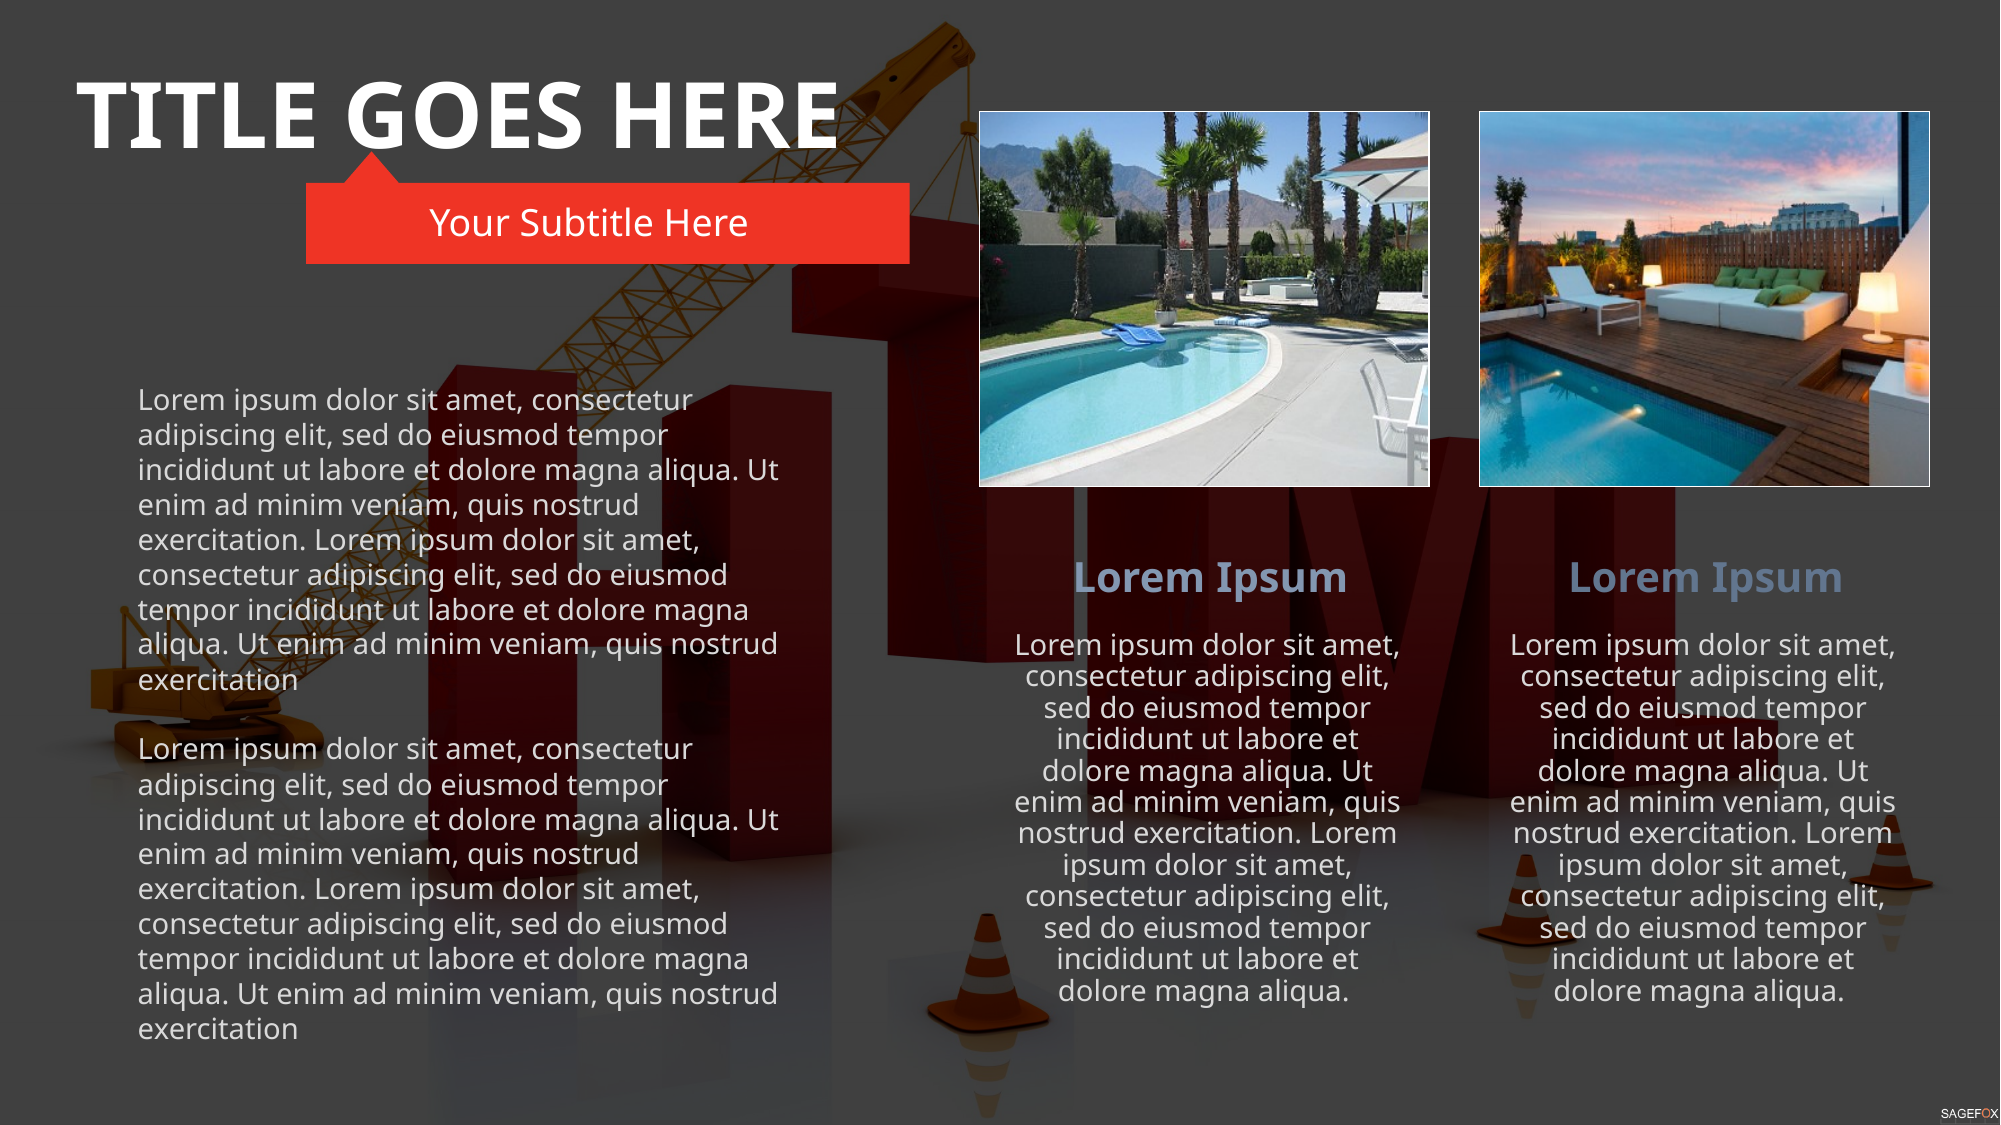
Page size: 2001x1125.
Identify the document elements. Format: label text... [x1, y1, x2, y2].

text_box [1013, 543, 1404, 1006]
text_box TITLE GOES HERE [60, 49, 965, 175]
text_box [1509, 543, 1900, 1006]
text_box Lorem ipsum dolor sit amet, consectetur adipiscing elit, sed do eiusmod tempor incididunt ut labore et dolore magna aliqua. Ut enim ad minim veniam, quis nostrud exercitation. Lorem ipsum dolor sit amet, consectetur adipiscing elit, sed do eiusmod tempor incididunt ut labore et dolore magna aliqua. Ut enim ad minim veniam, quis nostrud exercitation Lorem ipsum dolor sit amet, consectetur adipiscing elit, sed do eiusmod tempor incididunt ut labore et dolore magna aliqua. Ut enim ad minim veniam, quis nostrud exercitation. Lorem ipsum dolor sit amet, consectetur adipiscing elit, sed do eiusmod tempor incididunt ut labore et dolore magna aliqua. Ut enim ad minim veniam, quis nostrud exercitation [122, 373, 798, 1125]
picture [0, 0, 2001, 1125]
text_box [1478, 110, 1930, 487]
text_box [306, 151, 910, 264]
text_box [978, 110, 1430, 487]
